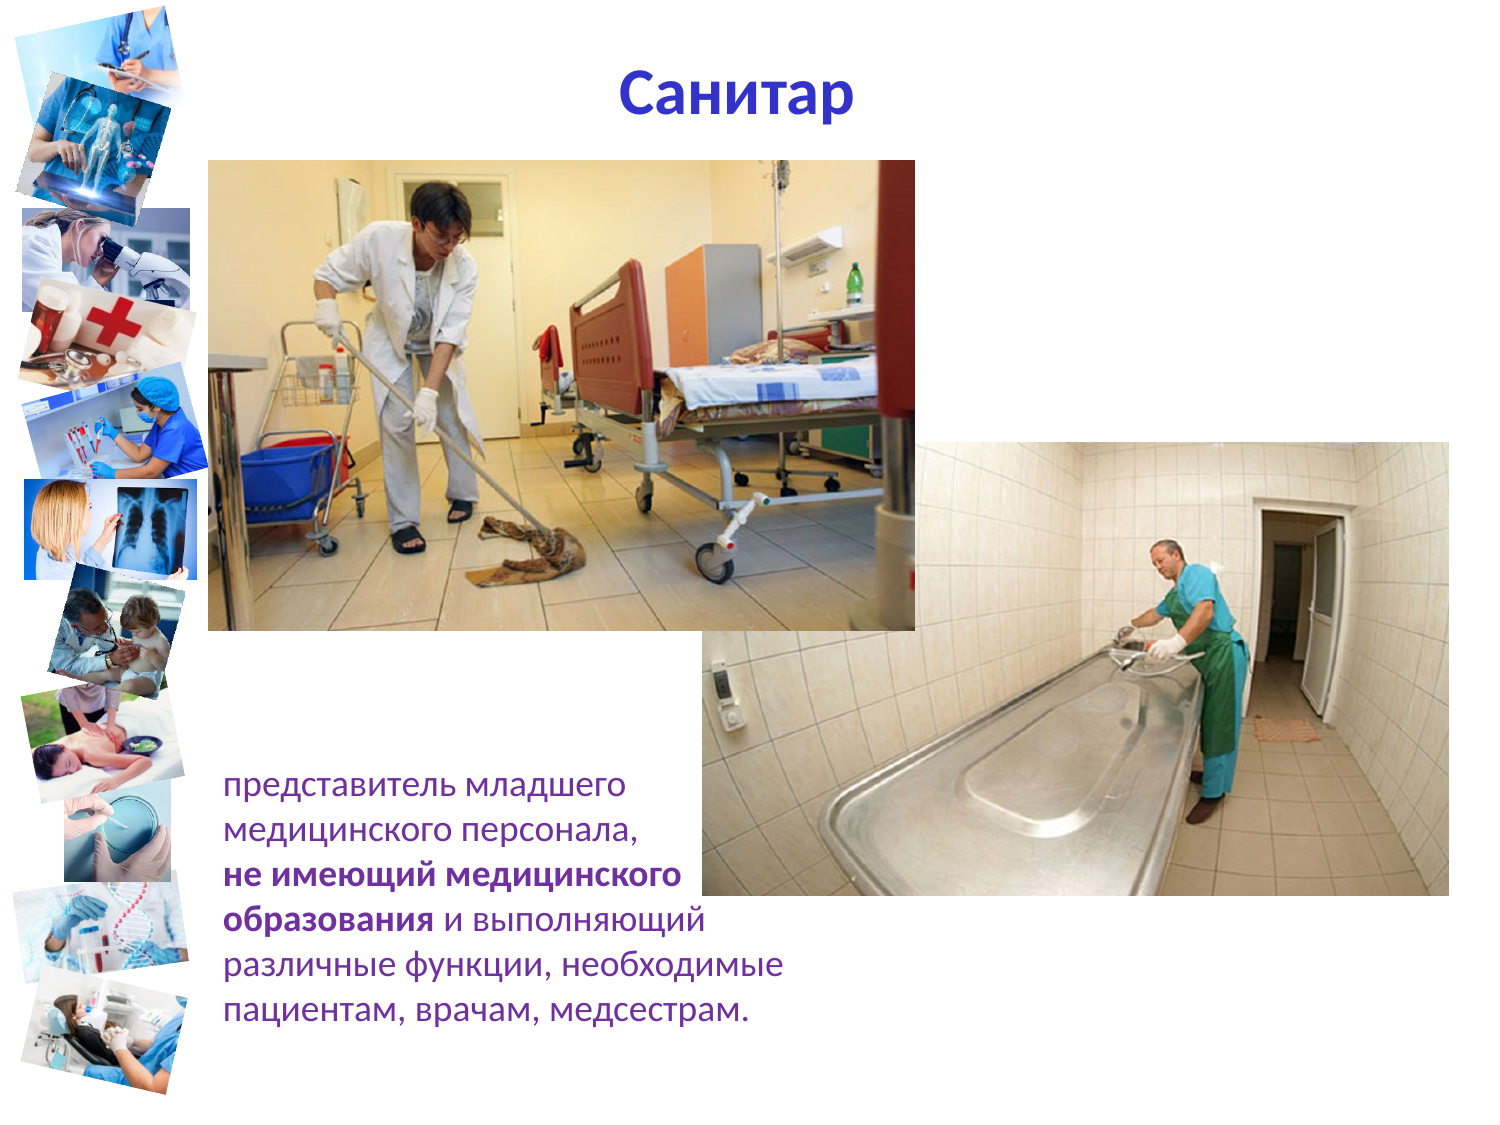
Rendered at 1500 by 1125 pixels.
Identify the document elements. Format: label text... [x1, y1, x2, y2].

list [22, 207, 191, 297]
picture [15, 6, 185, 212]
picture [13, 159, 1449, 1094]
text_box Санитар [604, 40, 871, 136]
text_box представитель младшего медицинского персонала, не имеющий медицинского образования и выполняющий различные функции, необходимые пациентам, врачам, медсестрам. [208, 751, 854, 1037]
